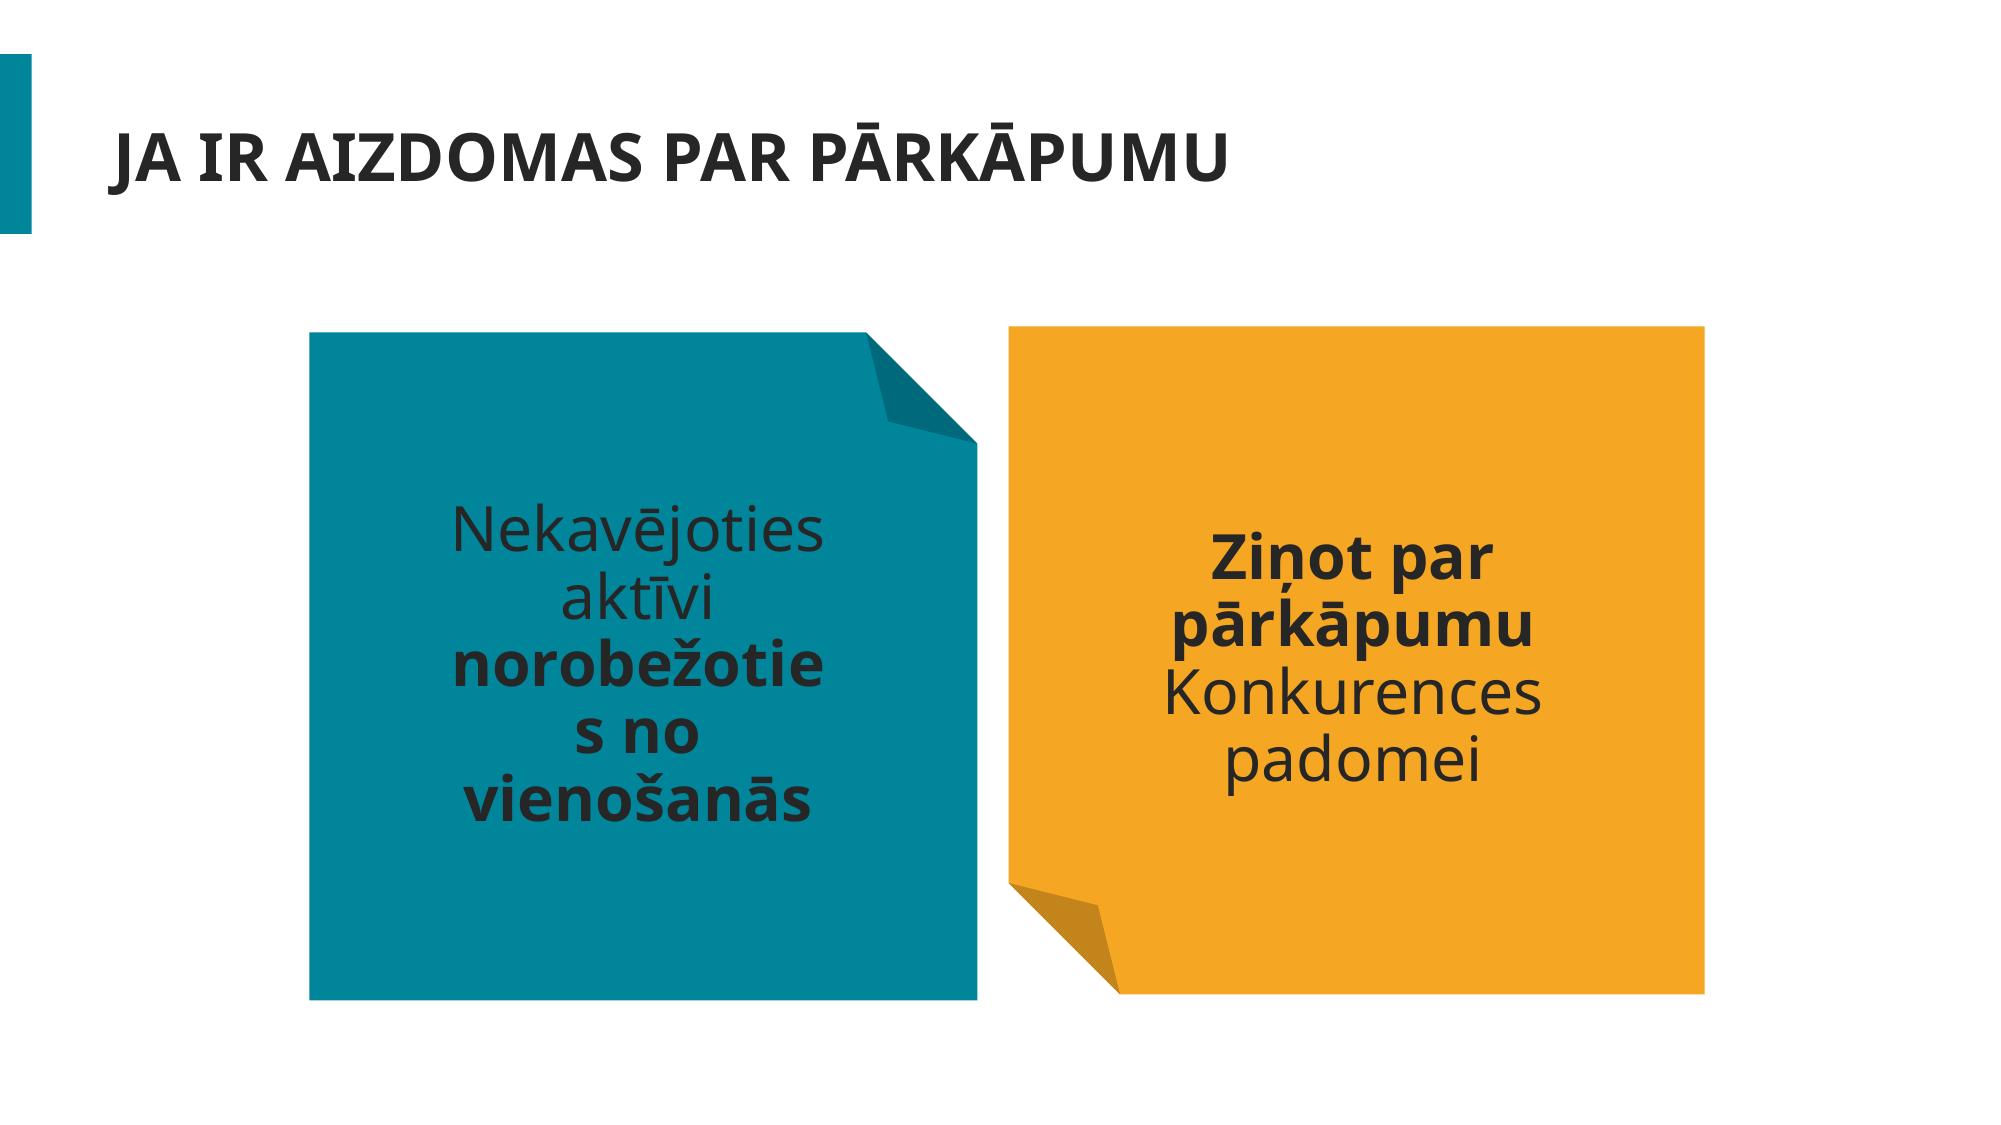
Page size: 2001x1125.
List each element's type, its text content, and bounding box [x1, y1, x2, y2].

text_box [308, 205, 1691, 1125]
text_box JA IR AIZDOMAS PAR PĀRKĀPUMU [113, 76, 1683, 195]
text_box [0, 53, 33, 235]
